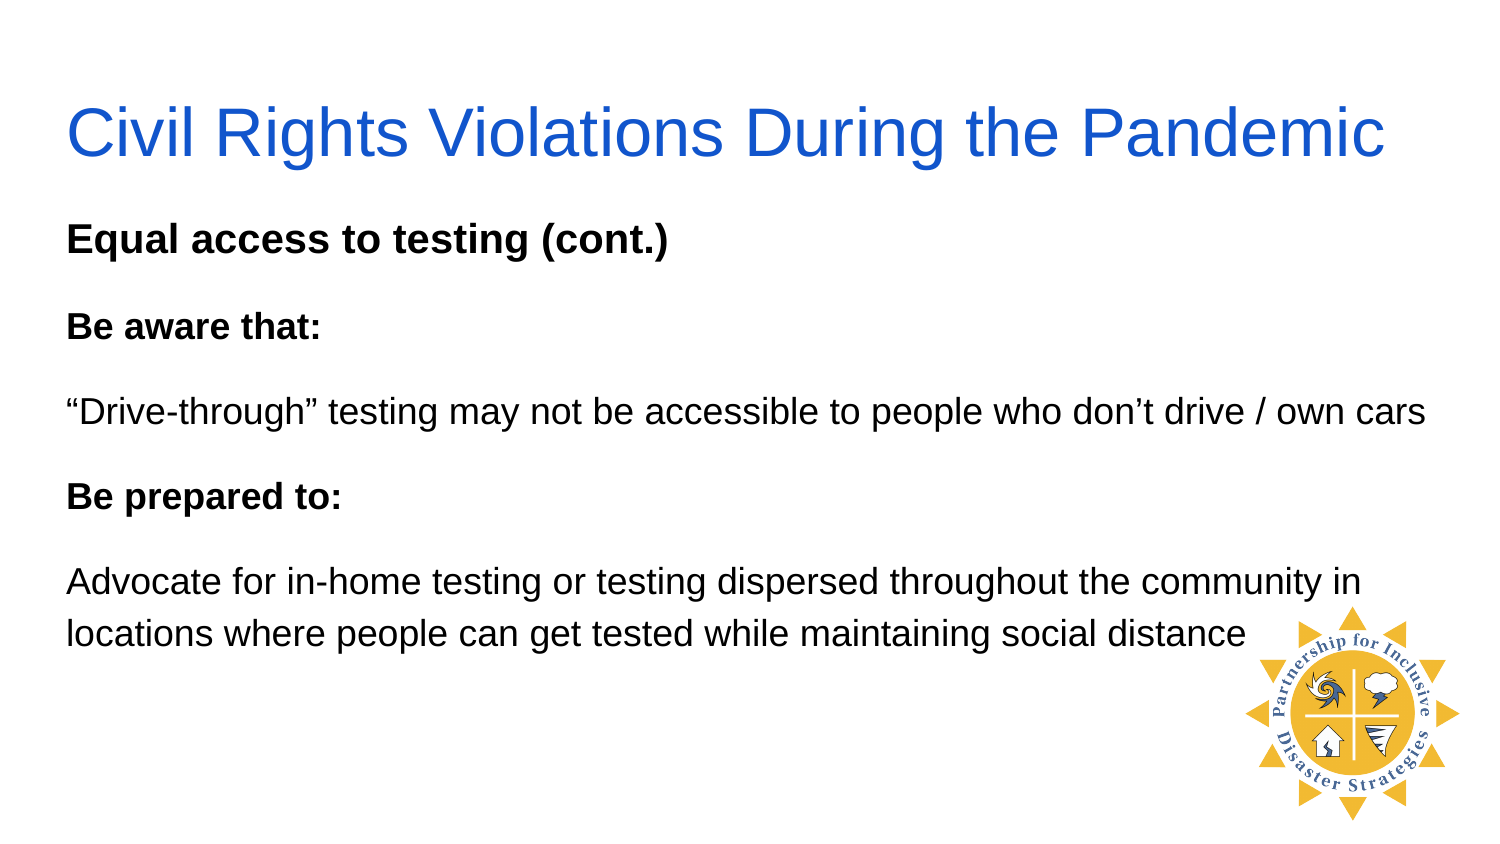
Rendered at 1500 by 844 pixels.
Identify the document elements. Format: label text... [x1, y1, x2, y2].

picture [1245, 606, 1460, 822]
list Equal access to testing (cont.) Be aware that: “Drive-through” testing may not be accessible to people who don’t drive / own cars Be prepared to: Advocate for in-home testing or testing dispersed throughout the community in locations where people can get tested while maintaining social distance [51, 189, 1449, 750]
title Civil Rights Violations During the Pandemic [51, 72, 1449, 167]
